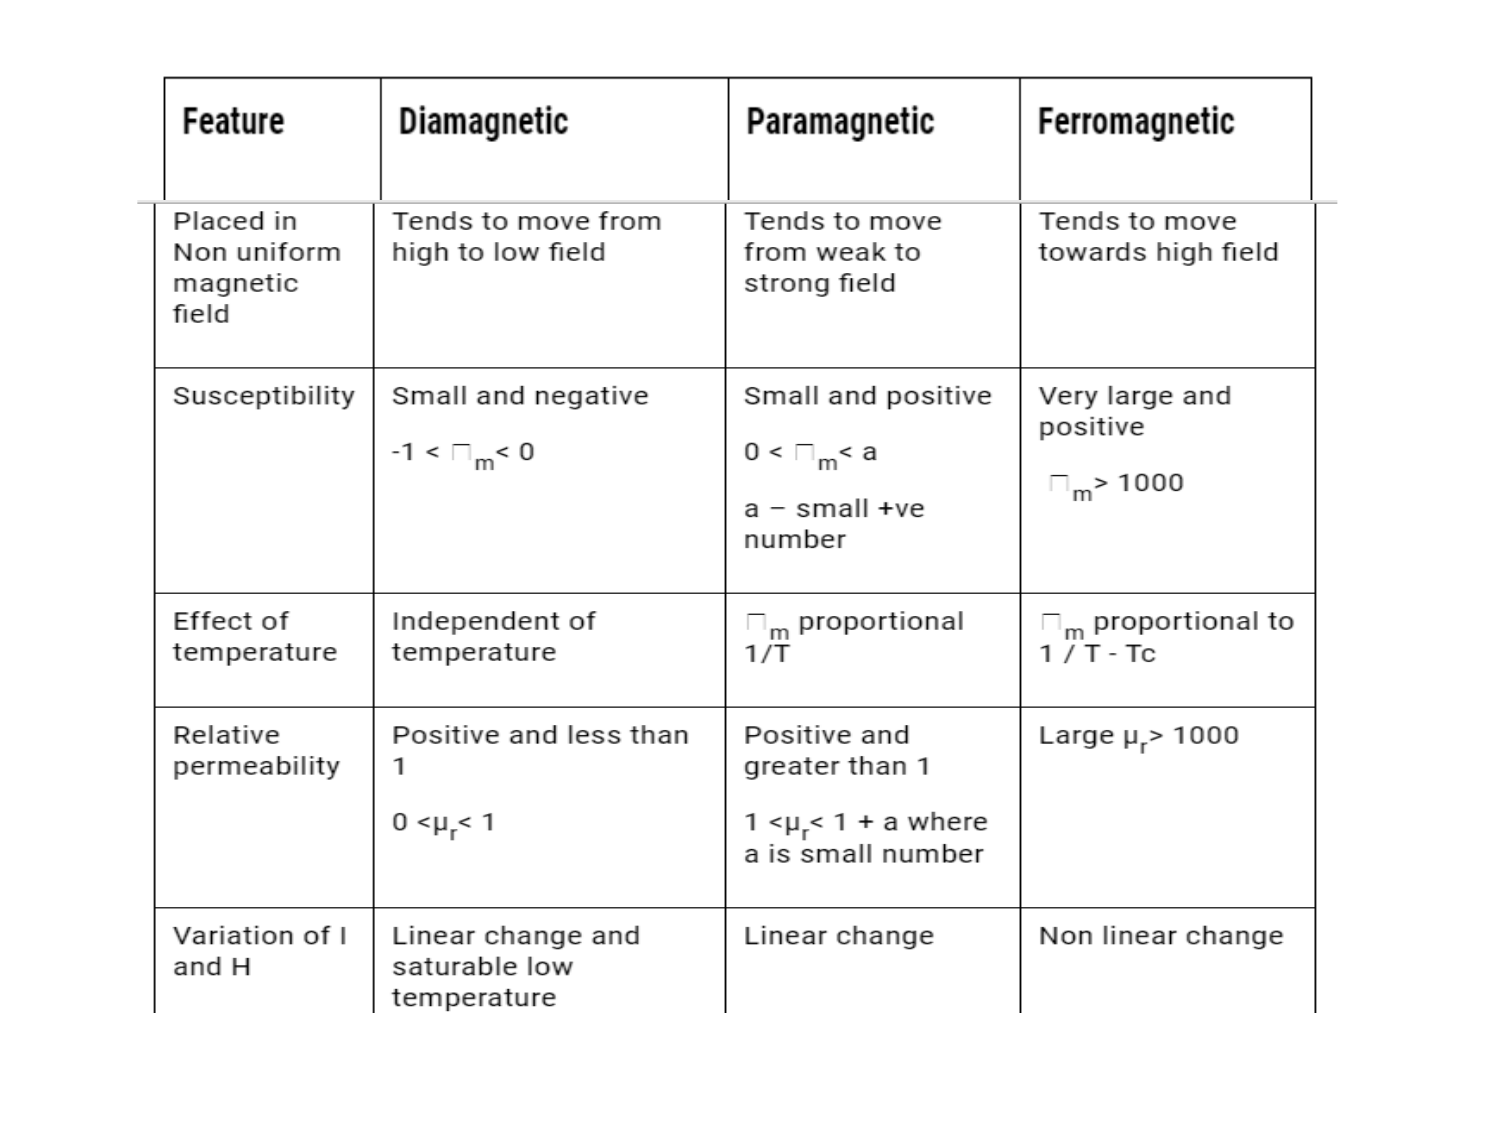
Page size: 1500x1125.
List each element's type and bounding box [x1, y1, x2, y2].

list [137, 199, 1338, 1013]
picture [162, 62, 1338, 201]
